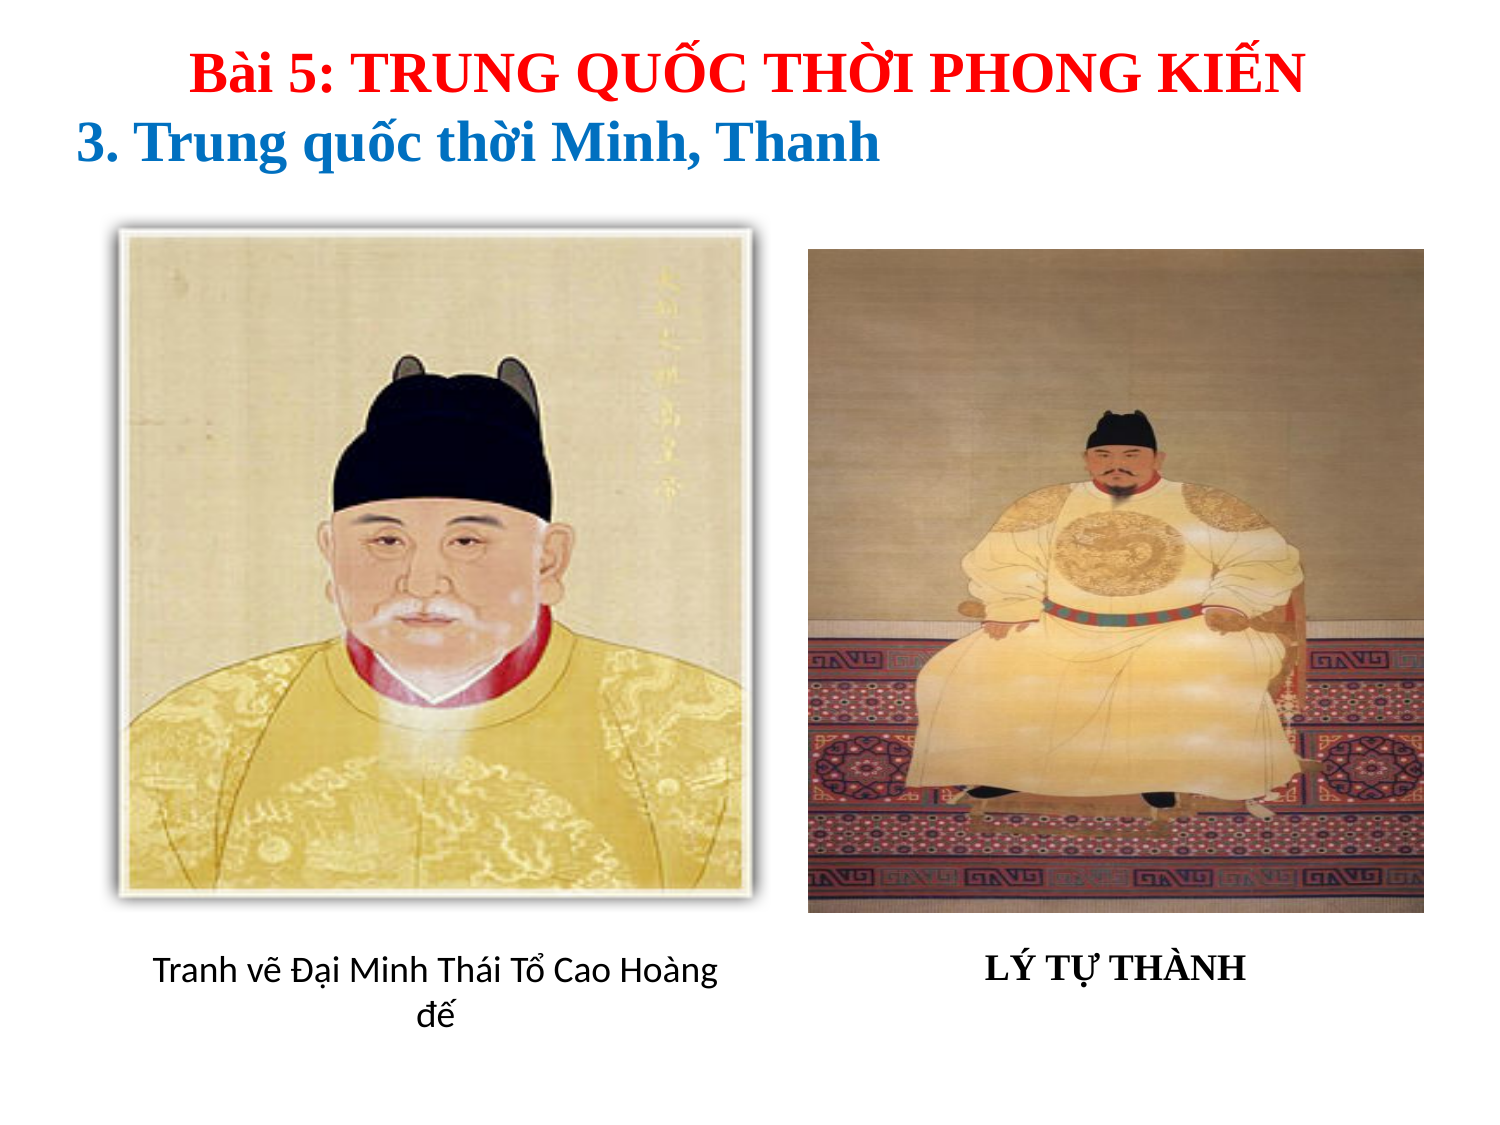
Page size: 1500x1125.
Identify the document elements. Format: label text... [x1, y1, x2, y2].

picture [807, 249, 1424, 913]
text_box Bài 5: TRUNG QUỐC THỜI PHONG KIẾN [73, 26, 1424, 95]
text_box Tranh vẽ Đại Minh Thái Tổ Cao Hoàng đế [123, 937, 749, 1043]
text_box 3. Trung quốc thời Minh, Thanh [61, 95, 1500, 181]
text_box LÝ TỰ THÀNH [969, 935, 1262, 996]
picture [99, 212, 772, 913]
